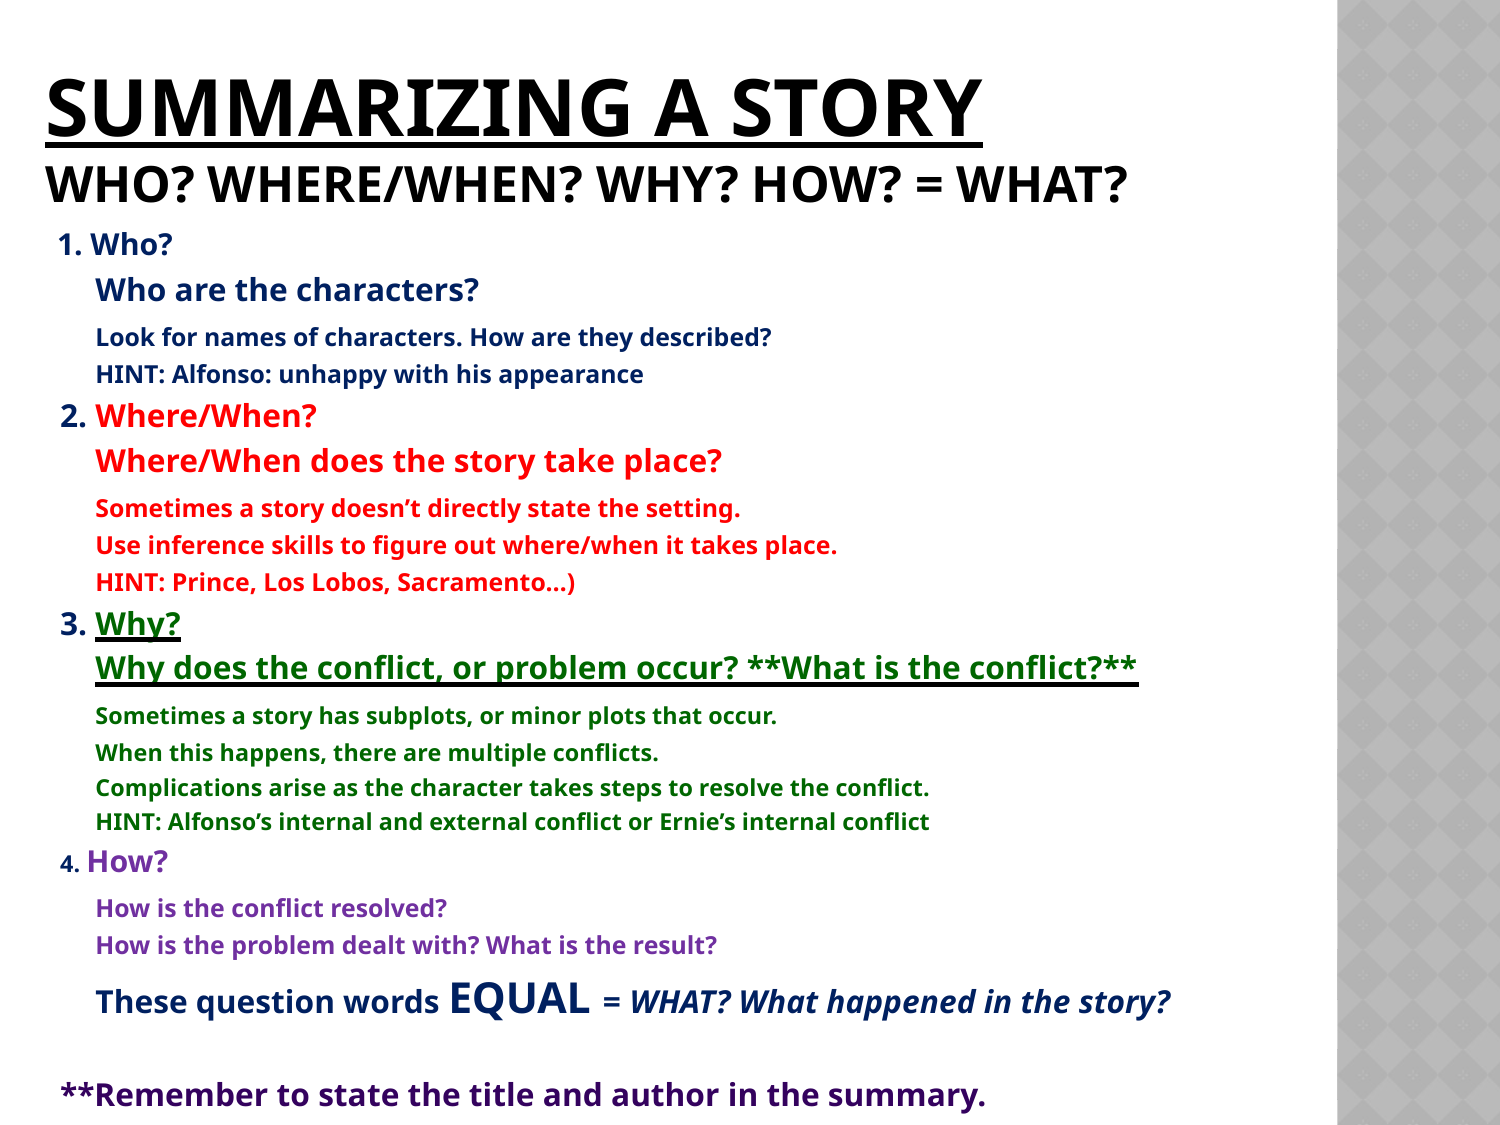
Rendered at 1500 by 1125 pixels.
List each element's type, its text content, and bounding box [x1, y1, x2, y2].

title Summarizing a Story Who? Where/When? Why? How? = What? [37, 0, 1263, 212]
list 1. Who? Who are the characters? Look for names of characters. How are they described? HINT: Alfonso: unhappy with his appearance 2. Where/When? Where/When does the story take place? Sometimes a story doesn’t directly state the setting. Use inference skills to figure out where/when it takes place. HINT: Prince, Los Lobos, Sacramento…) 3. Why? Why does the conflict, or problem occur? **What is the conflict?** Sometimes a story has subplots, or minor plots that occur. When this happens, there are multiple conflicts. Complications arise as the character takes steps to resolve the conflict. HINT: Alfonso’s internal and external conflict or Ernie’s internal conflict 4. How? How is the conflict resolved? How is the problem dealt with? What is the result? These question words EQUAL = WHAT? What happened in the story? **Remember to state the title and author in the summary. [0, 212, 1500, 1125]
